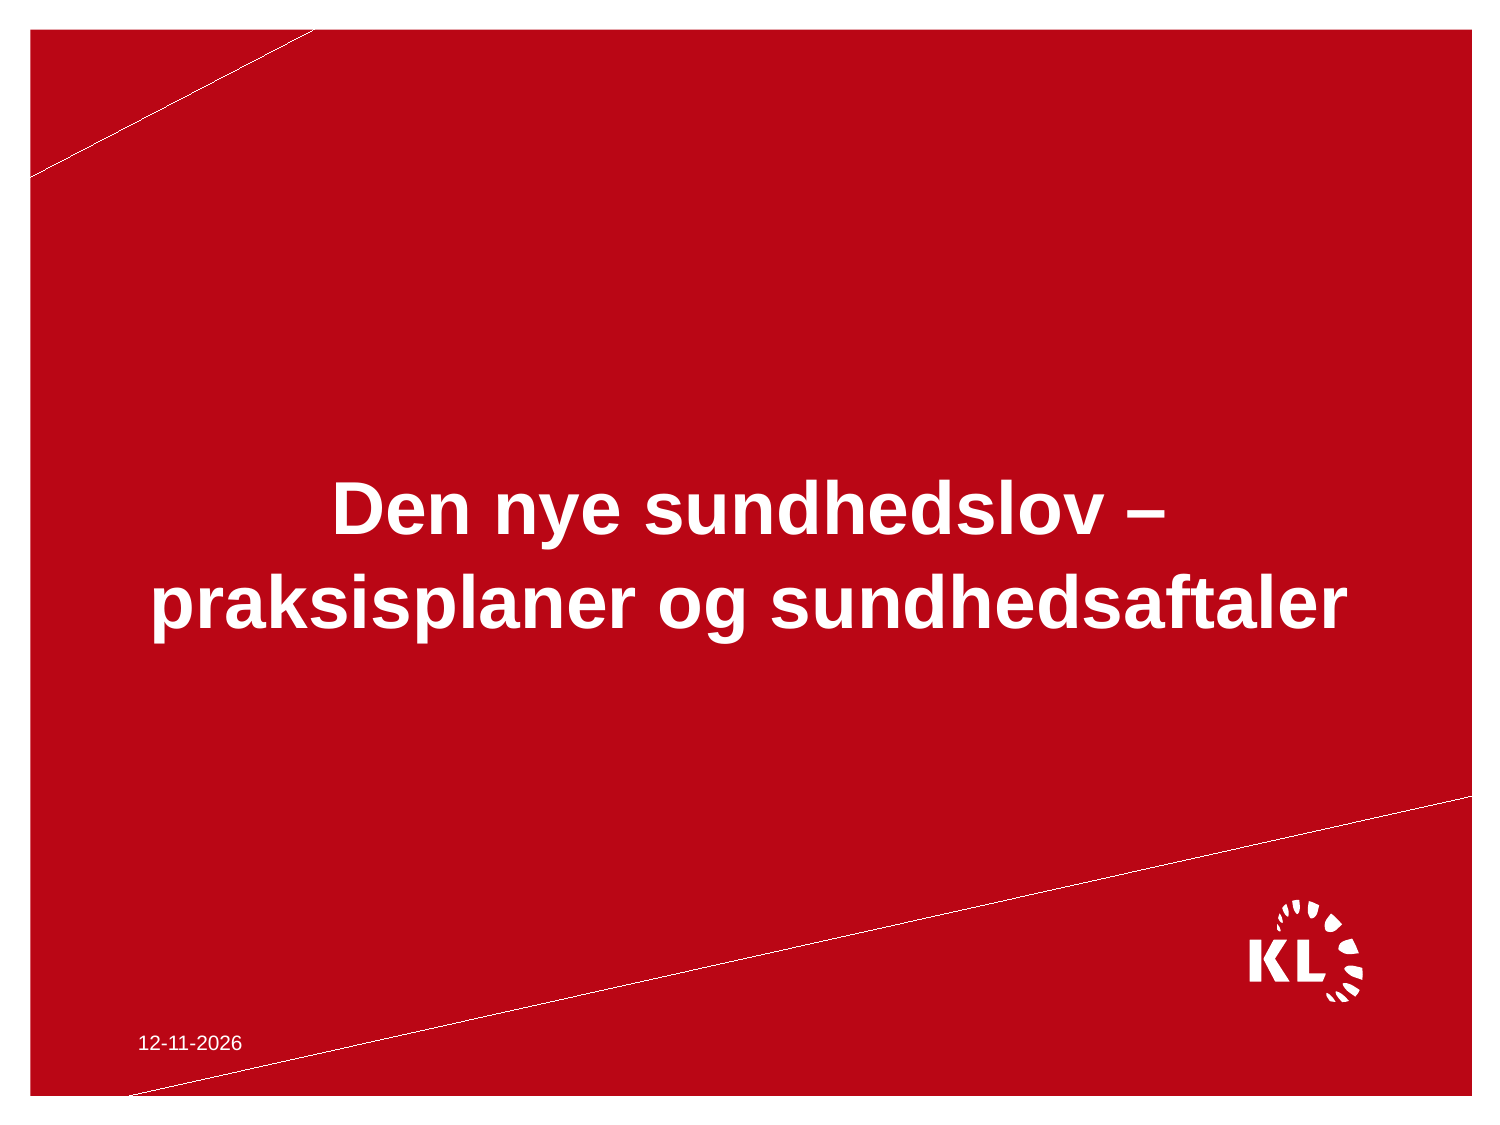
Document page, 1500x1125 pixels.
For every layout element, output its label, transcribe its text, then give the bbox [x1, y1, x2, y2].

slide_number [137, 1029, 302, 1059]
title Den nye sundhedslov – praksisplaner og sundhedsaftaler [138, 456, 1362, 587]
